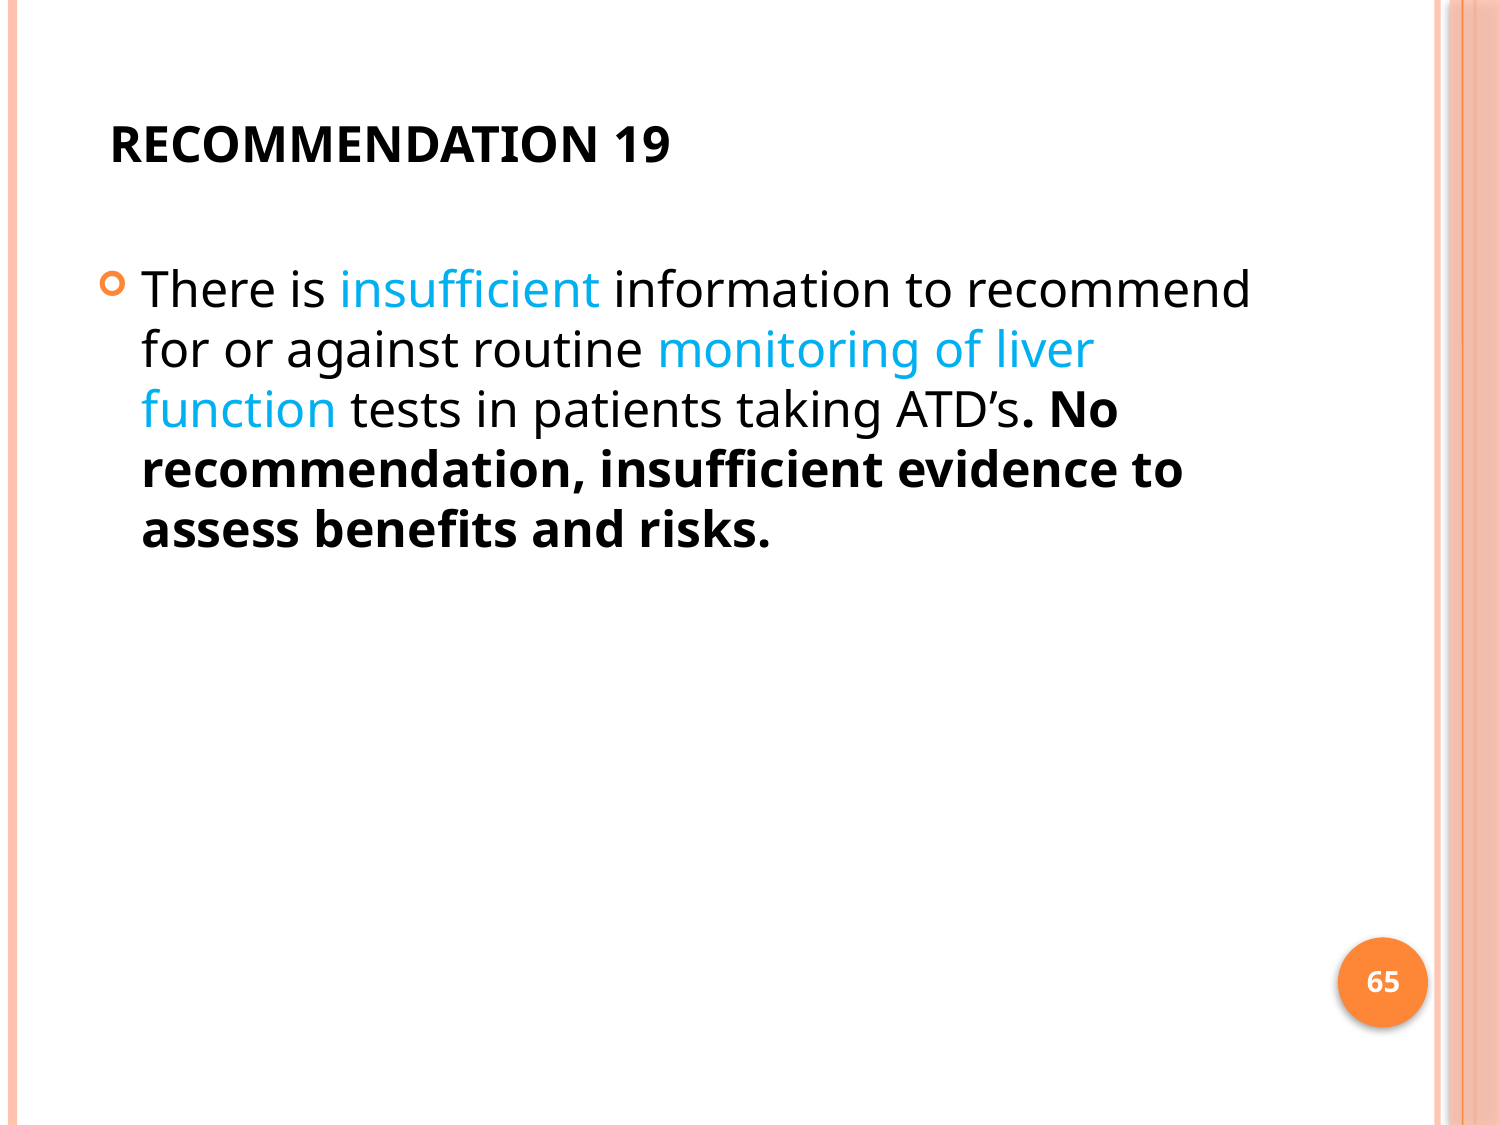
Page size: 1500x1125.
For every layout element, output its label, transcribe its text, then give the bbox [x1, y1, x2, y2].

slide_number 65 [1333, 940, 1434, 1027]
list RECOMMENDATION 19 There is insufficient information to recommend for or against routine monitoring of liver function tests in patients taking ATD’s. No recommendation, insufficient evidence to assess benefits and risks. [82, 105, 1300, 1062]
